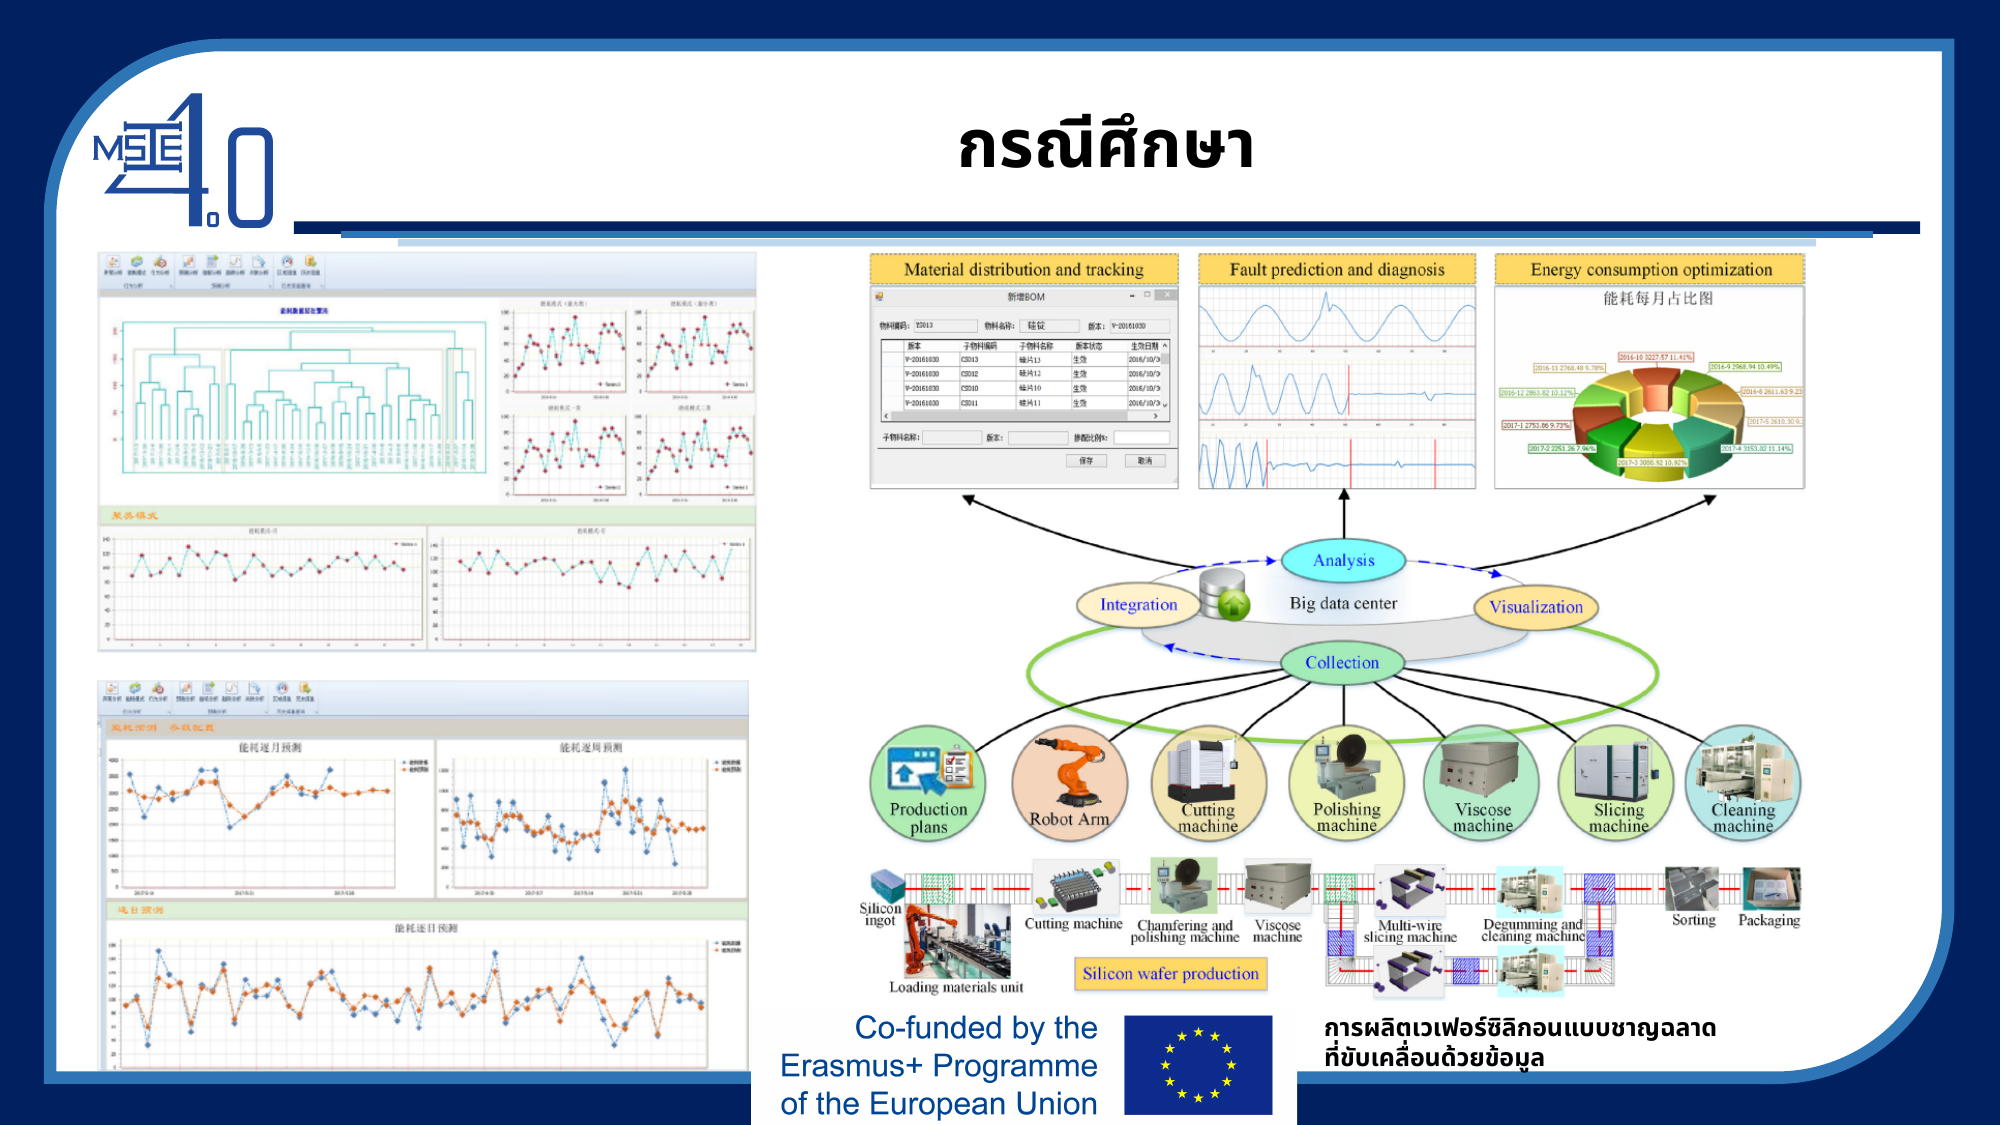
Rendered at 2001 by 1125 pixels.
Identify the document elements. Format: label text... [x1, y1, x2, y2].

text_box การผลิตเวเฟอร์ซิลิกอนแบบชาญฉลาด ที่ขับเคลื่อนด้วยข้อมูล [1309, 1004, 1920, 1079]
picture [93, 249, 758, 654]
picture [93, 679, 749, 1071]
picture [751, 249, 1816, 1125]
title กรณีศึกษา [294, 73, 1921, 220]
